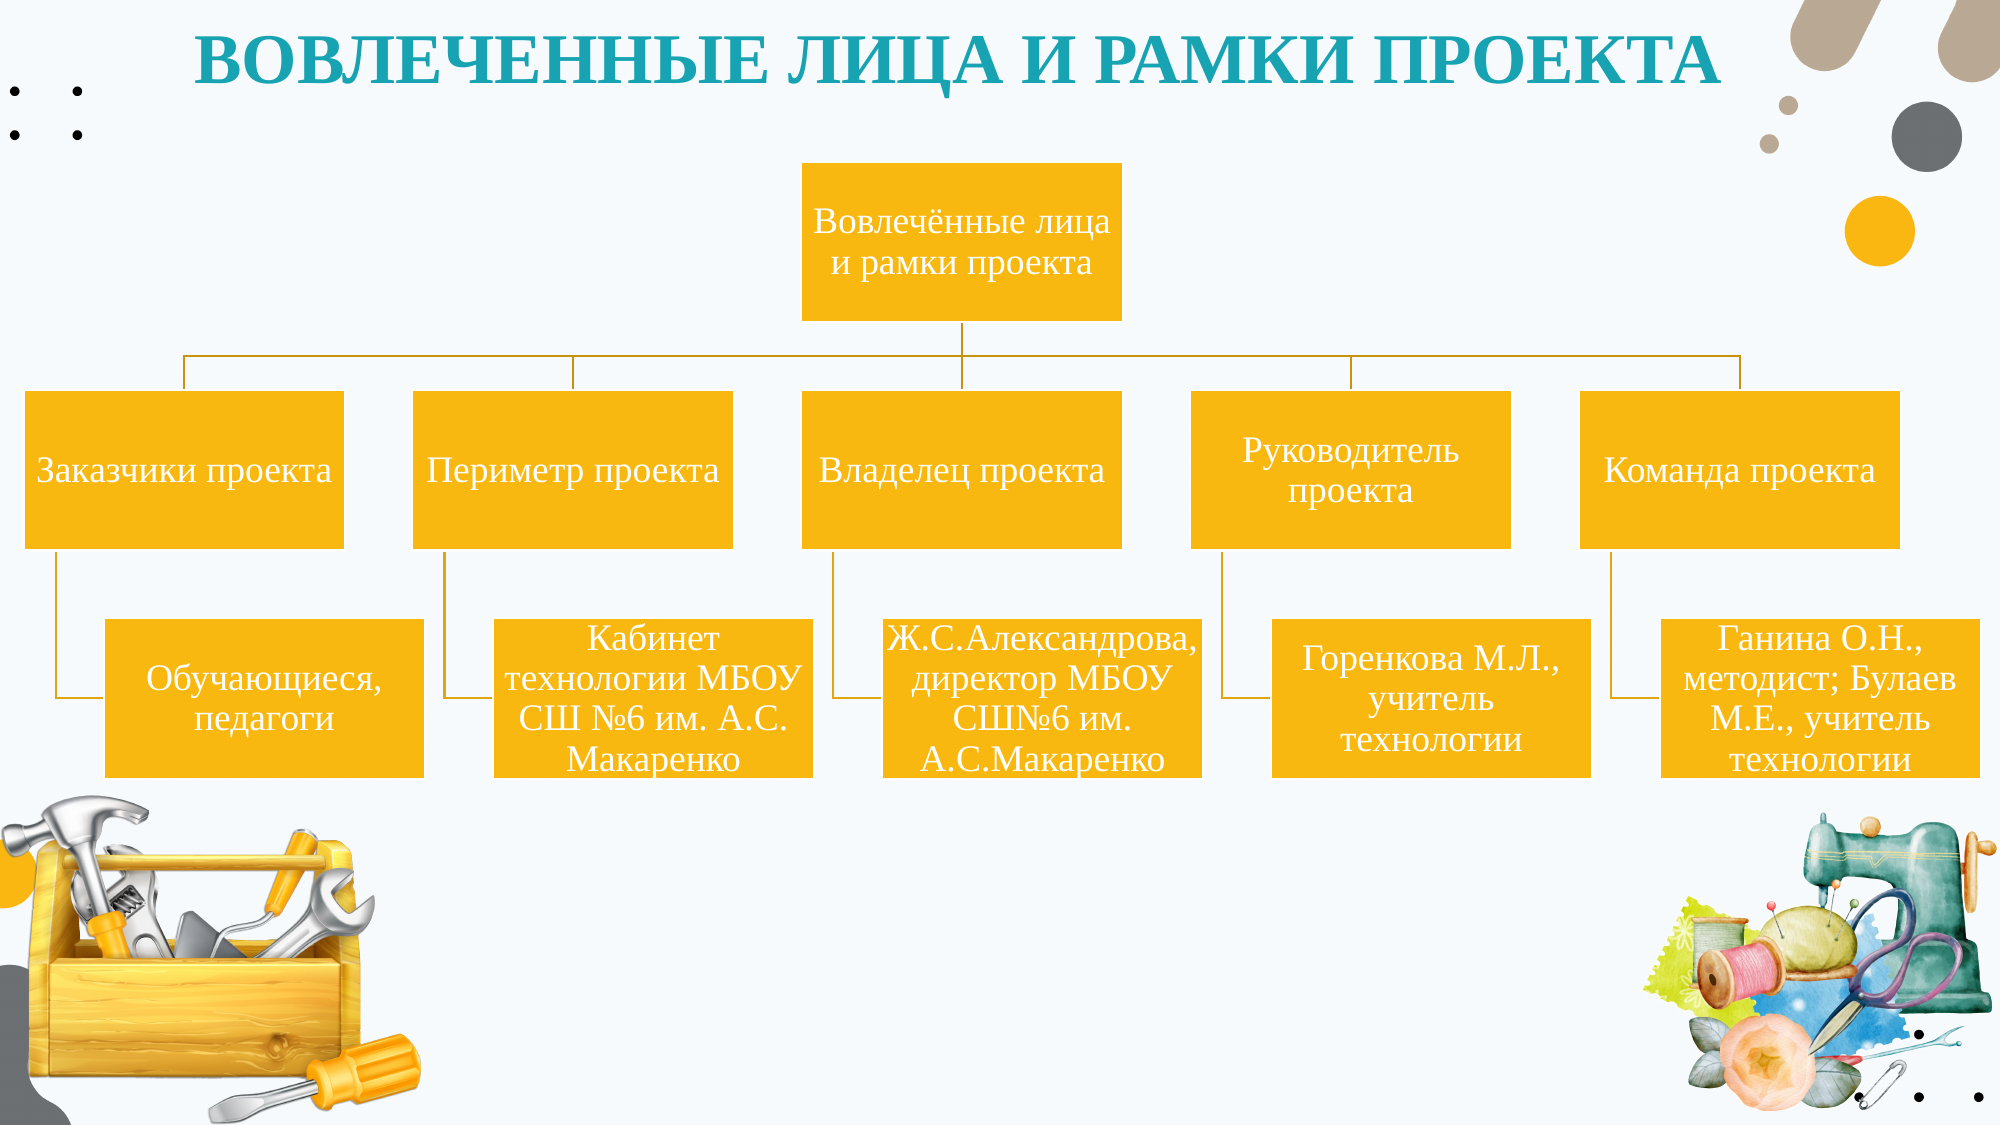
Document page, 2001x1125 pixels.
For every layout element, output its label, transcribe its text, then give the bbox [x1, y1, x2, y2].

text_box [23, 44, 1982, 896]
title ВОВЛЕЧЕННЫЕ ЛИЦА И РАМКИ ПРОЕКТА [0, 0, 1800, 111]
picture [0, 0, 2001, 1125]
